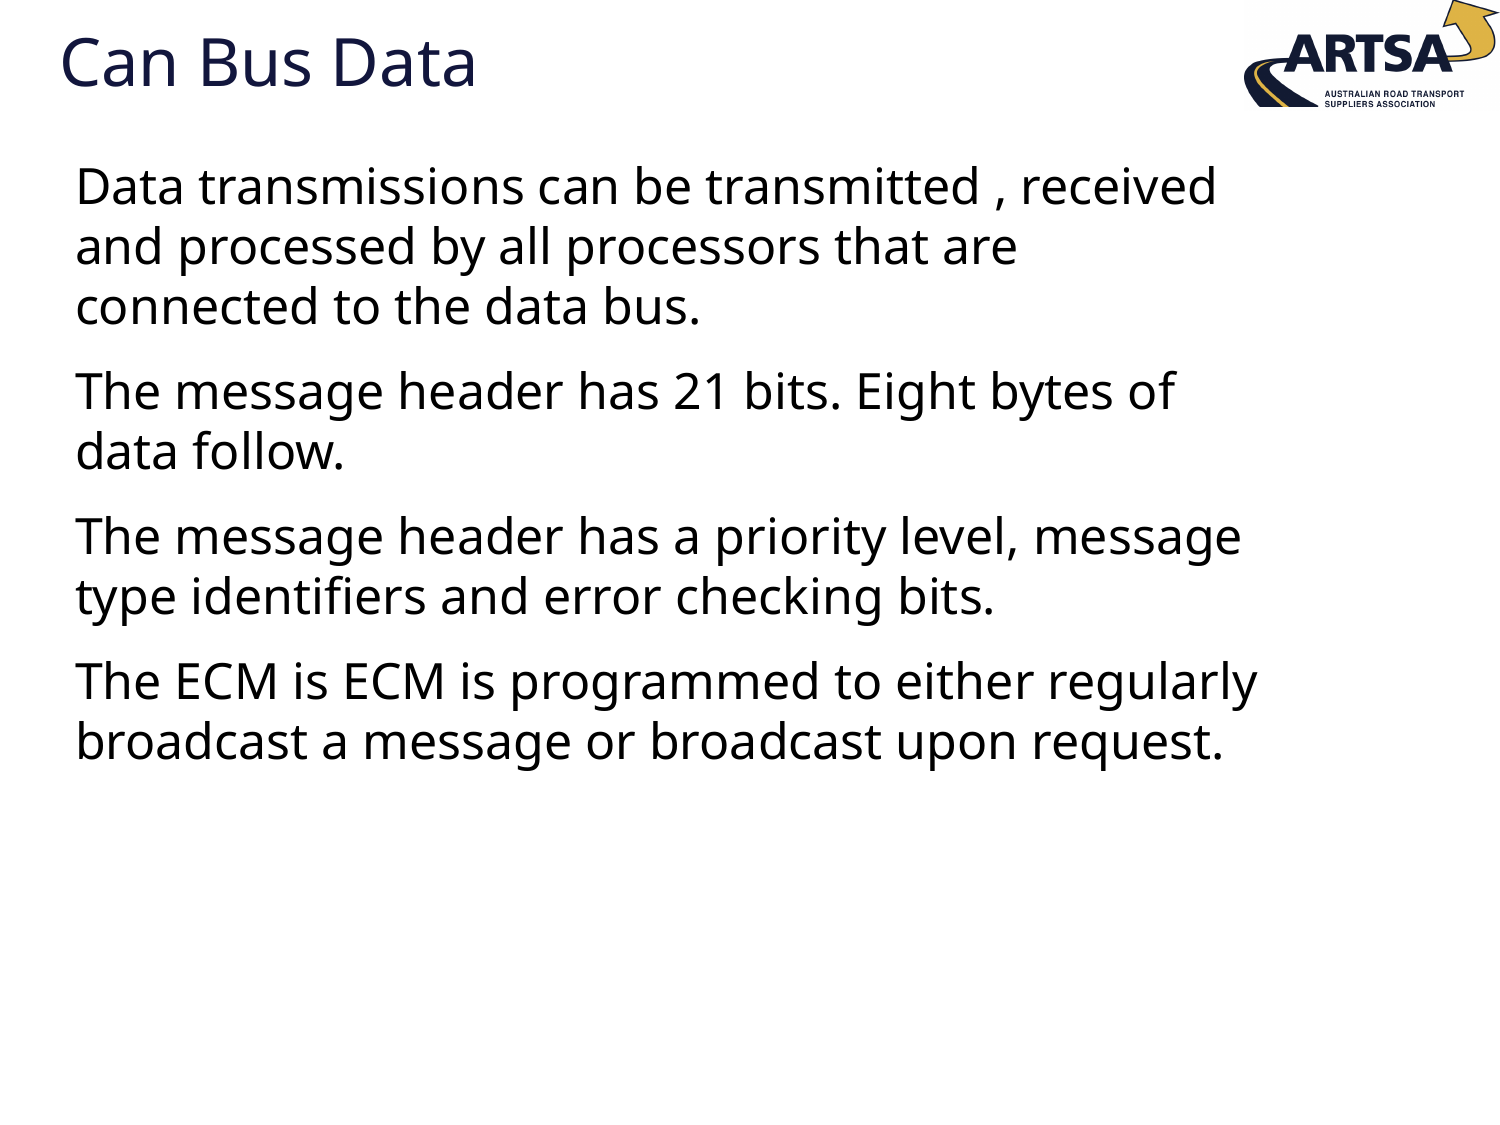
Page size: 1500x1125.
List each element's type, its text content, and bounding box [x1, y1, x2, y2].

picture [1244, 0, 1500, 112]
text_box Can Bus Data [44, 12, 1239, 113]
text_box Data transmissions can be transmitted , received and processed by all processors that are connected to the data bus. The message header has 21 bits. Eight bytes of data follow. The message header has a priority level, message type identifiers and error checking bits. The ECM is ECM is programmed to either regularly broadcast a message or broadcast upon request. [60, 146, 1283, 1046]
